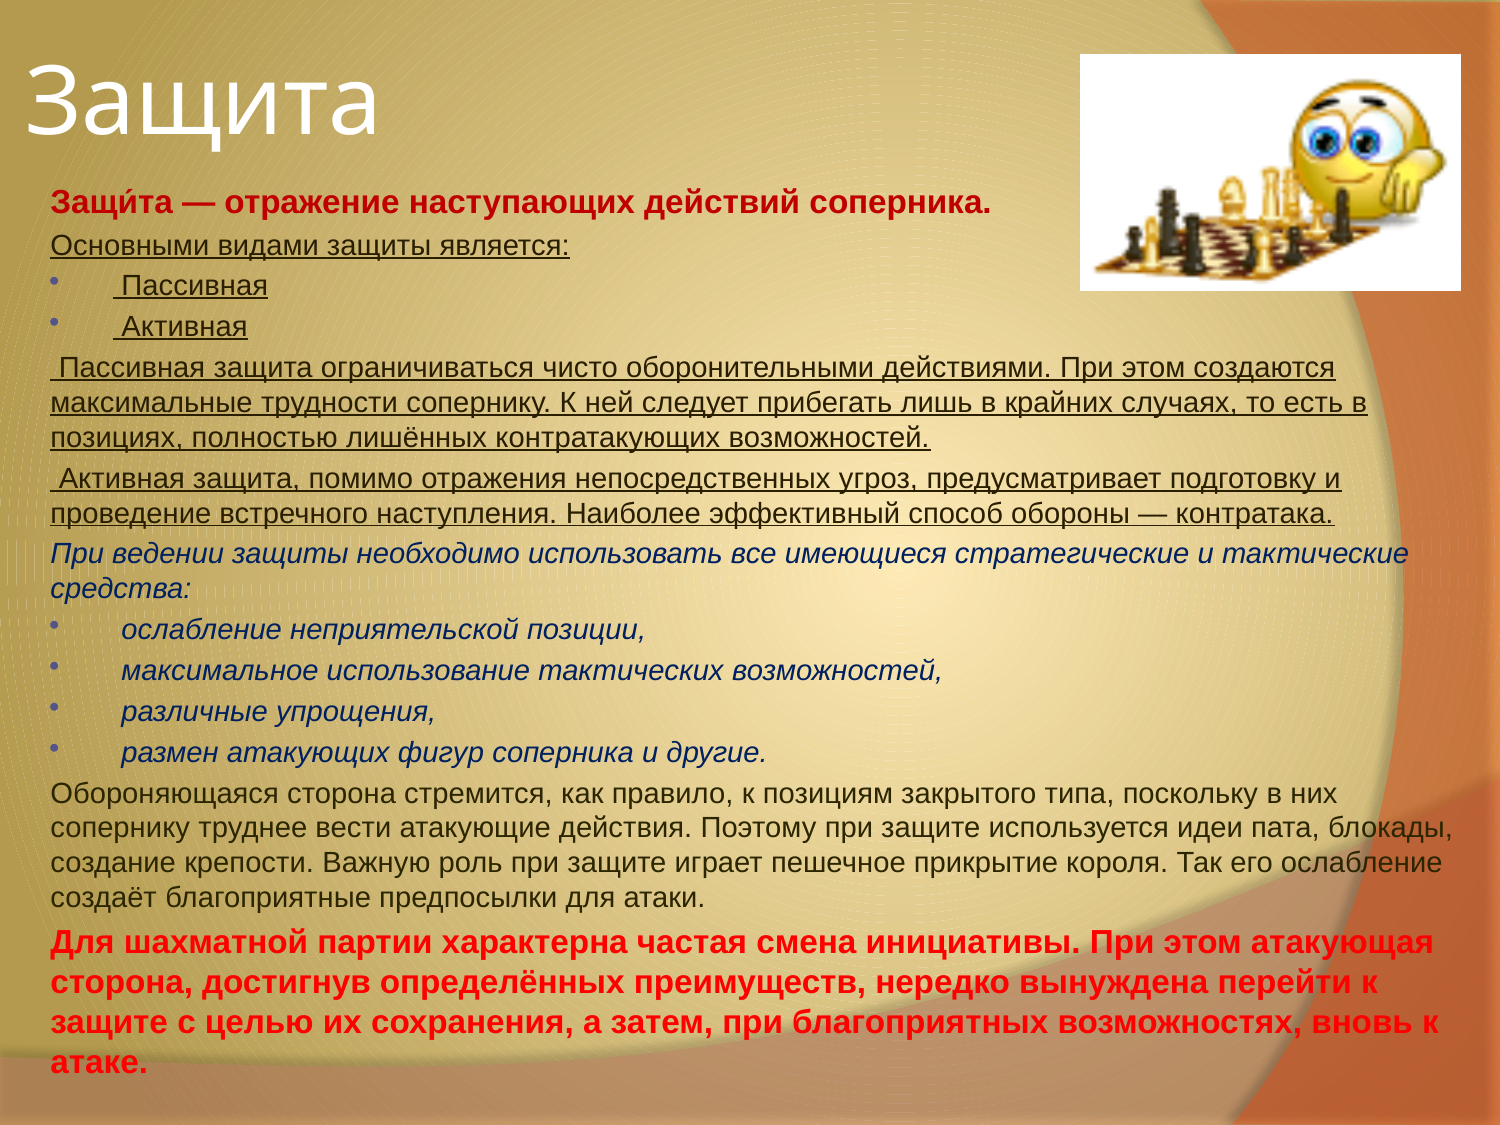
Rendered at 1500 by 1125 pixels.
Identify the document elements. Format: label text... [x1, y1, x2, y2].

picture [1080, 54, 1461, 291]
list Защи́та — отражение наступающих действий соперника. Основными видами защиты является: Пассивная Активная Пассивная защита ограничиваться чисто оборонительными действиями. При этом создаются максимальные трудности сопернику. К ней следует прибегать лишь в крайних случаях, то есть в позициях, полностью лишённых контратакующих возможностей. Активная защита, помимо отражения непосредственных угроз, предусматривает подготовку и проведение встречного наступления. Наиболее эффективный способ обороны — контратака. При ведении защиты необходимо использовать все имеющиеся стратегические и тактические средства: ослабление неприятельской позиции, максимальное использование тактических возможностей, различные упрощения, размен атакующих фигур соперника и другие. Обороняющаяся сторона стремится, как правило, к позициям закрытого типа, поскольку в них сопернику труднее вести атакующие действия. Поэтому при защите используется идеи пата, блокады, создание крепости. Важную роль при защите играет пешечное прикрытие короля. Так его ослабление создаёт благоприятные предпосылки для атаки. Для шахматной партии характерна частая смена инициативы. При этом атакующая сторона, достигнув определённых преимуществ, нередко вынуждена перейти к защите с целью их сохранения, а затем, при благоприятных возможностях, вновь к атаке. [29, 172, 1471, 1125]
title Защита [17, 19, 1241, 174]
